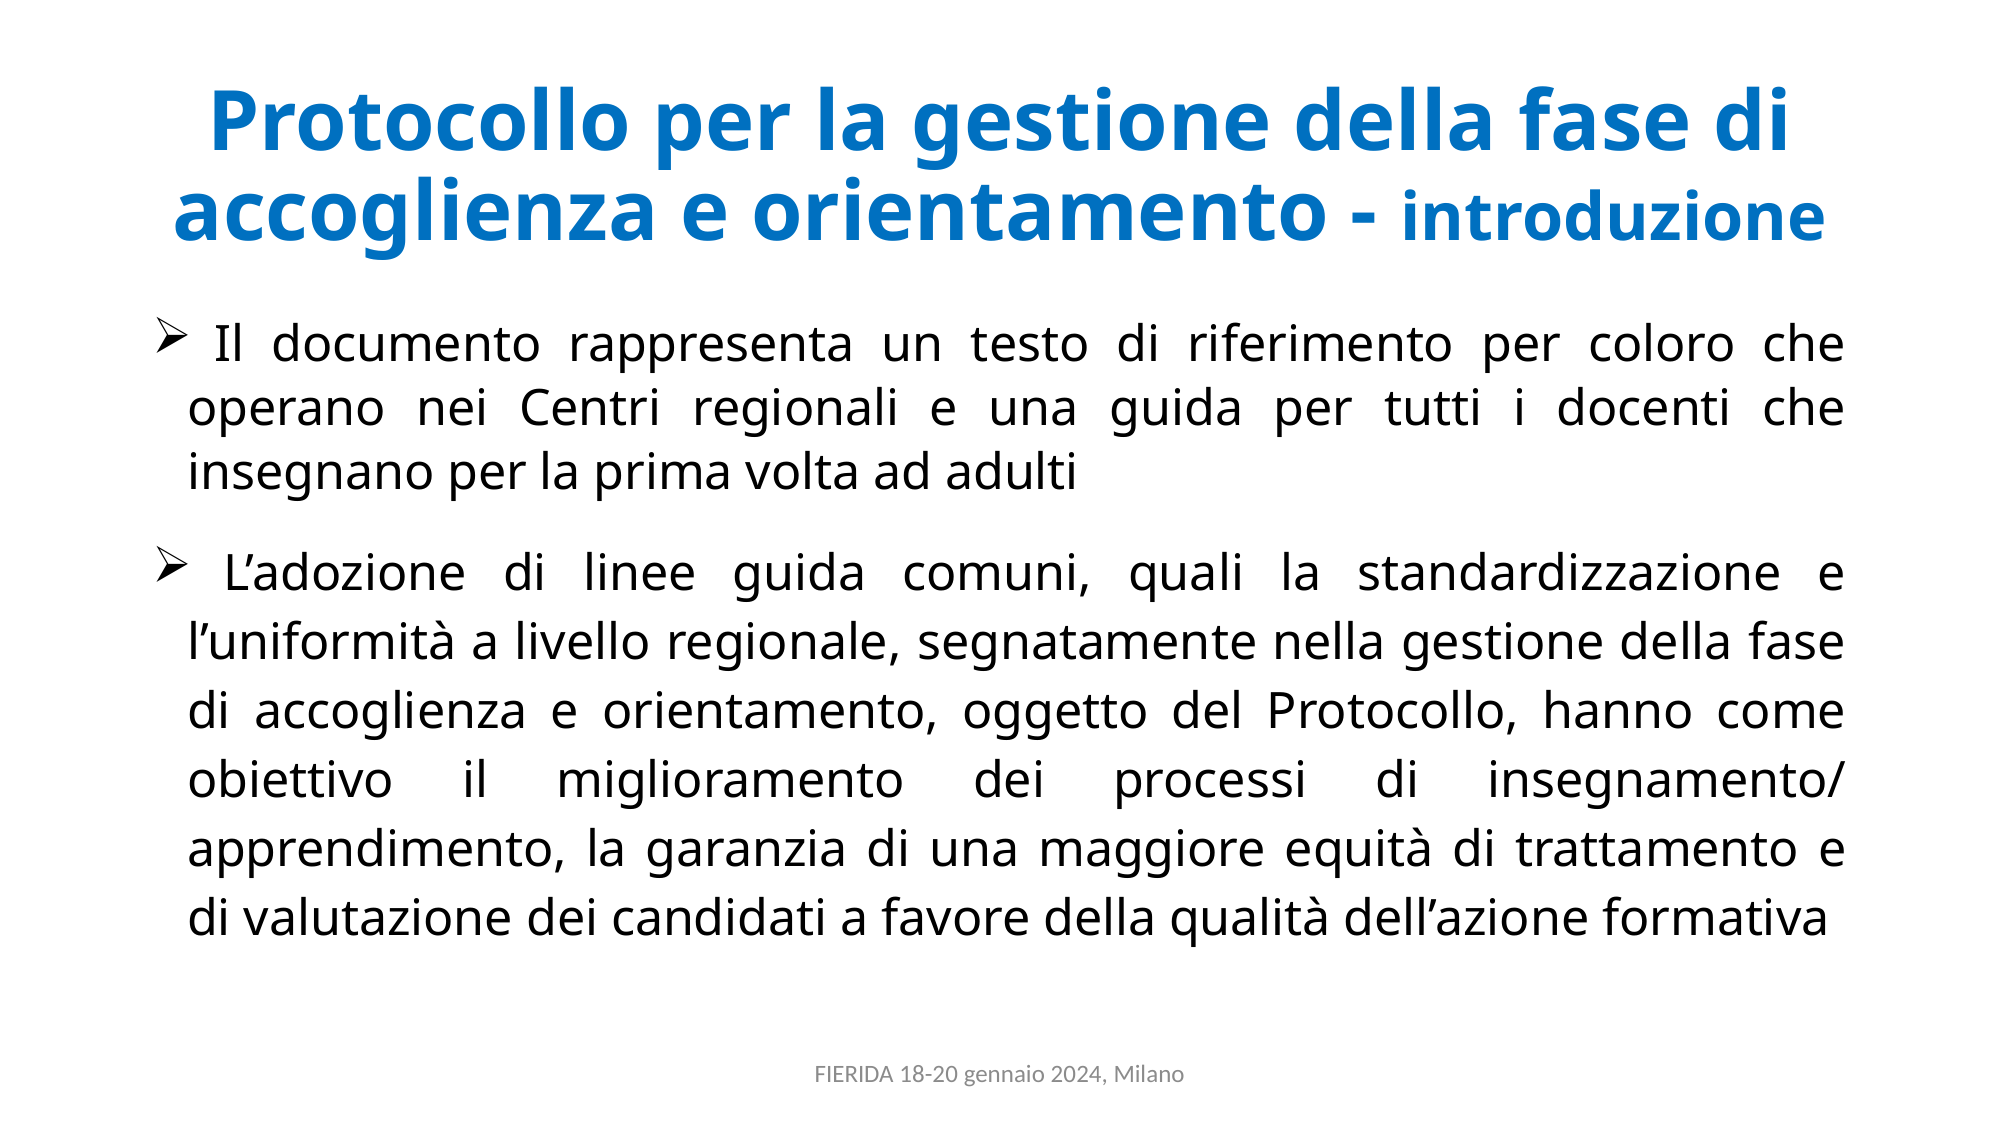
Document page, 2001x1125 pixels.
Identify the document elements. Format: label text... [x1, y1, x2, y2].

footer FIERIDA 18-20 gennaio 2024, Milano [662, 1042, 1338, 1103]
title Protocollo per la gestione della fase di accoglienza e orientamento - introduzione [137, 59, 1863, 278]
list Il documento rappresenta un testo di riferimento per coloro che operano nei Centri regionali e una guida per tutti i docenti che insegnano per la prima volta ad adulti L’adozione di linee guida comuni, quali la standardizzazione e l’uniformità a livello regionale, segnatamente nella gestione della fase di accoglienza e orientamento, oggetto del Protocollo, hanno come obiettivo il miglioramento dei processi di insegnamento/ apprendimento, la garanzia di una maggiore equità di trattamento e di valutazione dei candidati a favore della qualità dell’azione formativa [137, 299, 1863, 1014]
